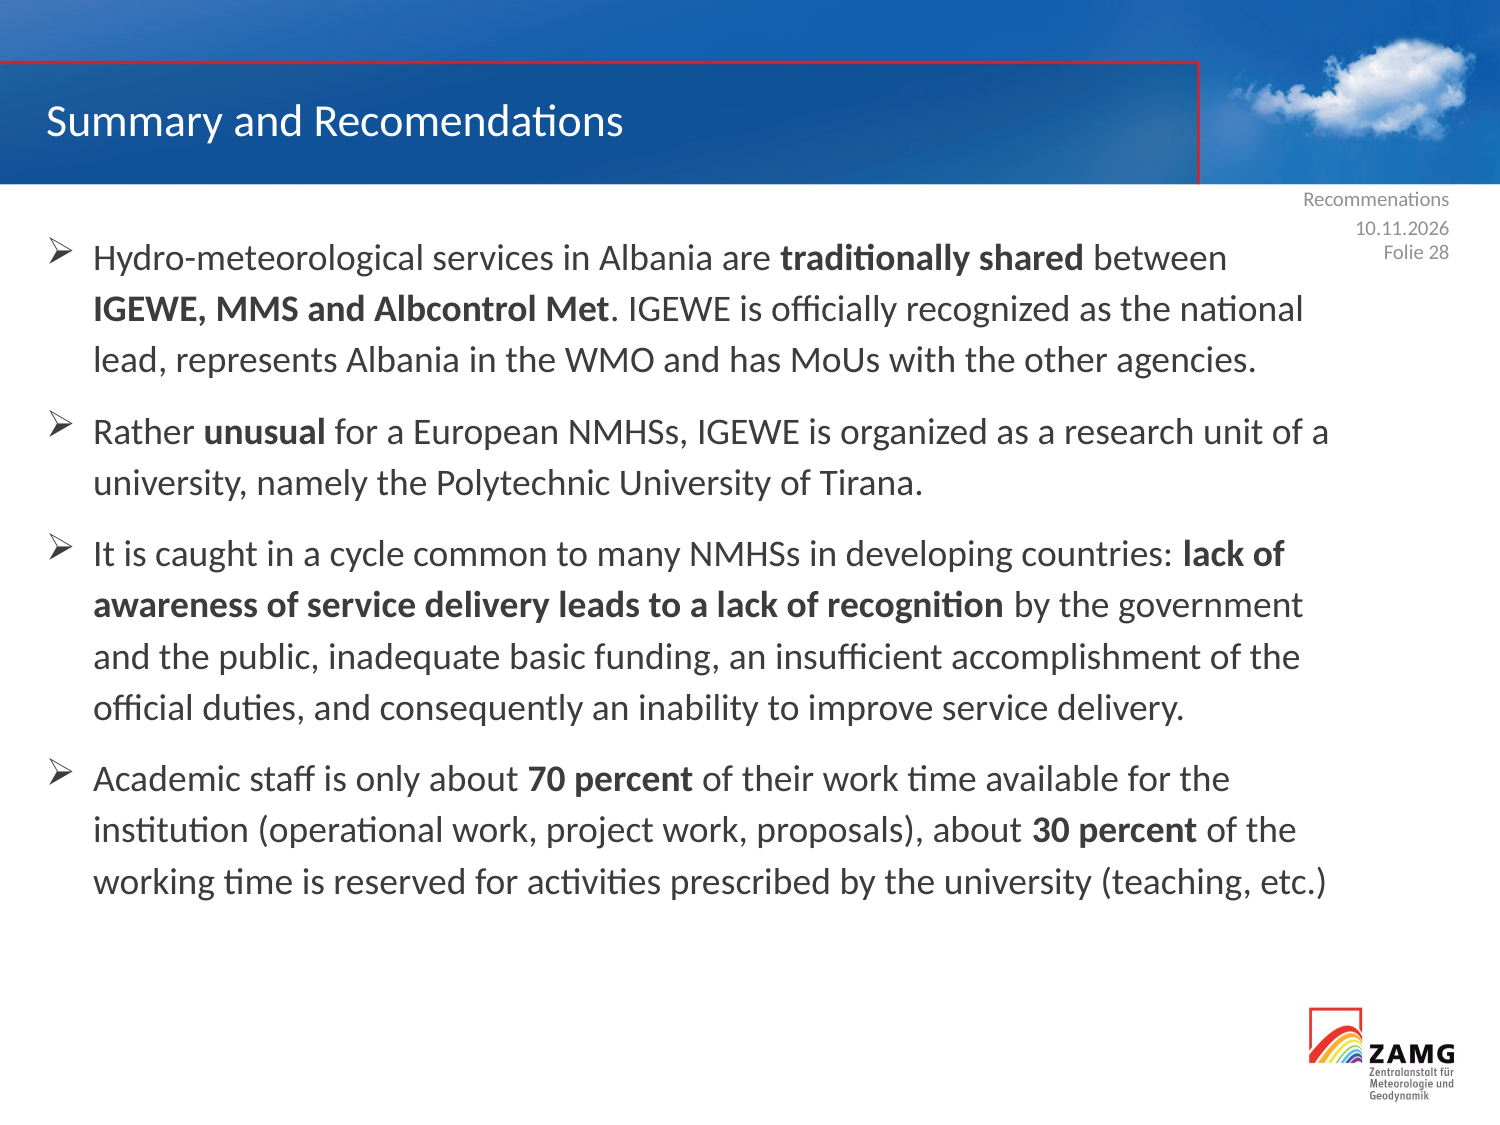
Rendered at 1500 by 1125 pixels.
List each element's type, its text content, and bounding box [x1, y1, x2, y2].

slide_number Folie 28 [1353, 231, 1465, 271]
footer Recommenations [1216, 178, 1465, 218]
list Summary and Recomendations [31, 83, 1173, 155]
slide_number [1216, 218, 1465, 231]
picture [0, 0, 1500, 1125]
list Hydro-meteorological services in Albania are traditionally shared between IGEWE, MMS and Albcontrol Met. IGEWE is officially recognized as the national lead, represents Albania in the WMO and has MoUs with the other agencies. Rather unusual for a European NMHSs, IGEWE is organized as a research unit of a university, namely the Polytechnic University of Tirana. It is caught in a cycle common to many NMHSs in developing countries: lack of awareness of service delivery leads to a lack of recognition by the government and the public, inadequate basic funding, an insufficient accomplishment of the official duties, and consequently an inability to improve service delivery. Academic staff is only about 70 percent of their work time available for the institution (operational work, project work, proposals), about 30 percent of the working time is reserved for activities prescribed by the university (teaching, etc.) [31, 219, 1353, 941]
